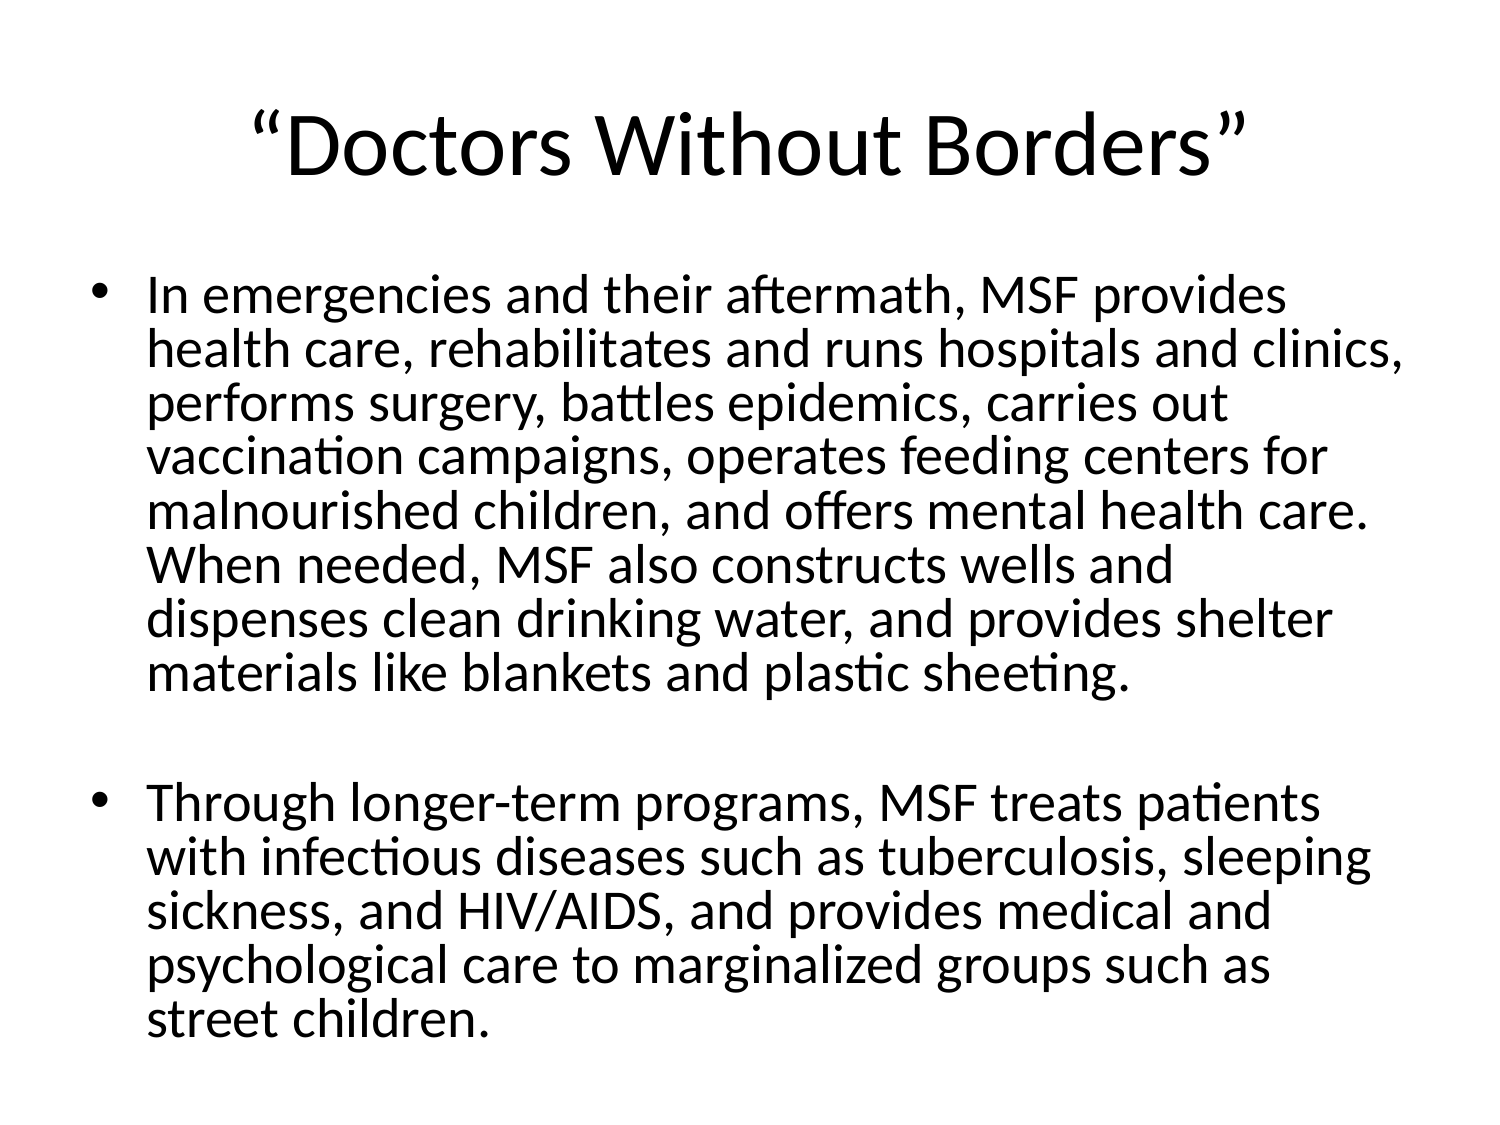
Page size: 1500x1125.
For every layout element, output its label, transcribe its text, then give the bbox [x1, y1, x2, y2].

title “Doctors Without Borders” [75, 45, 1425, 233]
list In emergencies and their aftermath, MSF provides health care, rehabilitates and runs hospitals and clinics, performs surgery, battles epidemics, carries out vaccination campaigns, operates feeding centers for malnourished children, and offers mental health care. When needed, MSF also constructs wells and dispenses clean drinking water, and provides shelter materials like blankets and plastic sheeting. Through longer-term programs, MSF treats patients with infectious diseases such as tuberculosis, sleeping sickness, and HIV/AIDS, and provides medical and psychological care to marginalized groups such as street children. [75, 262, 1425, 1069]
